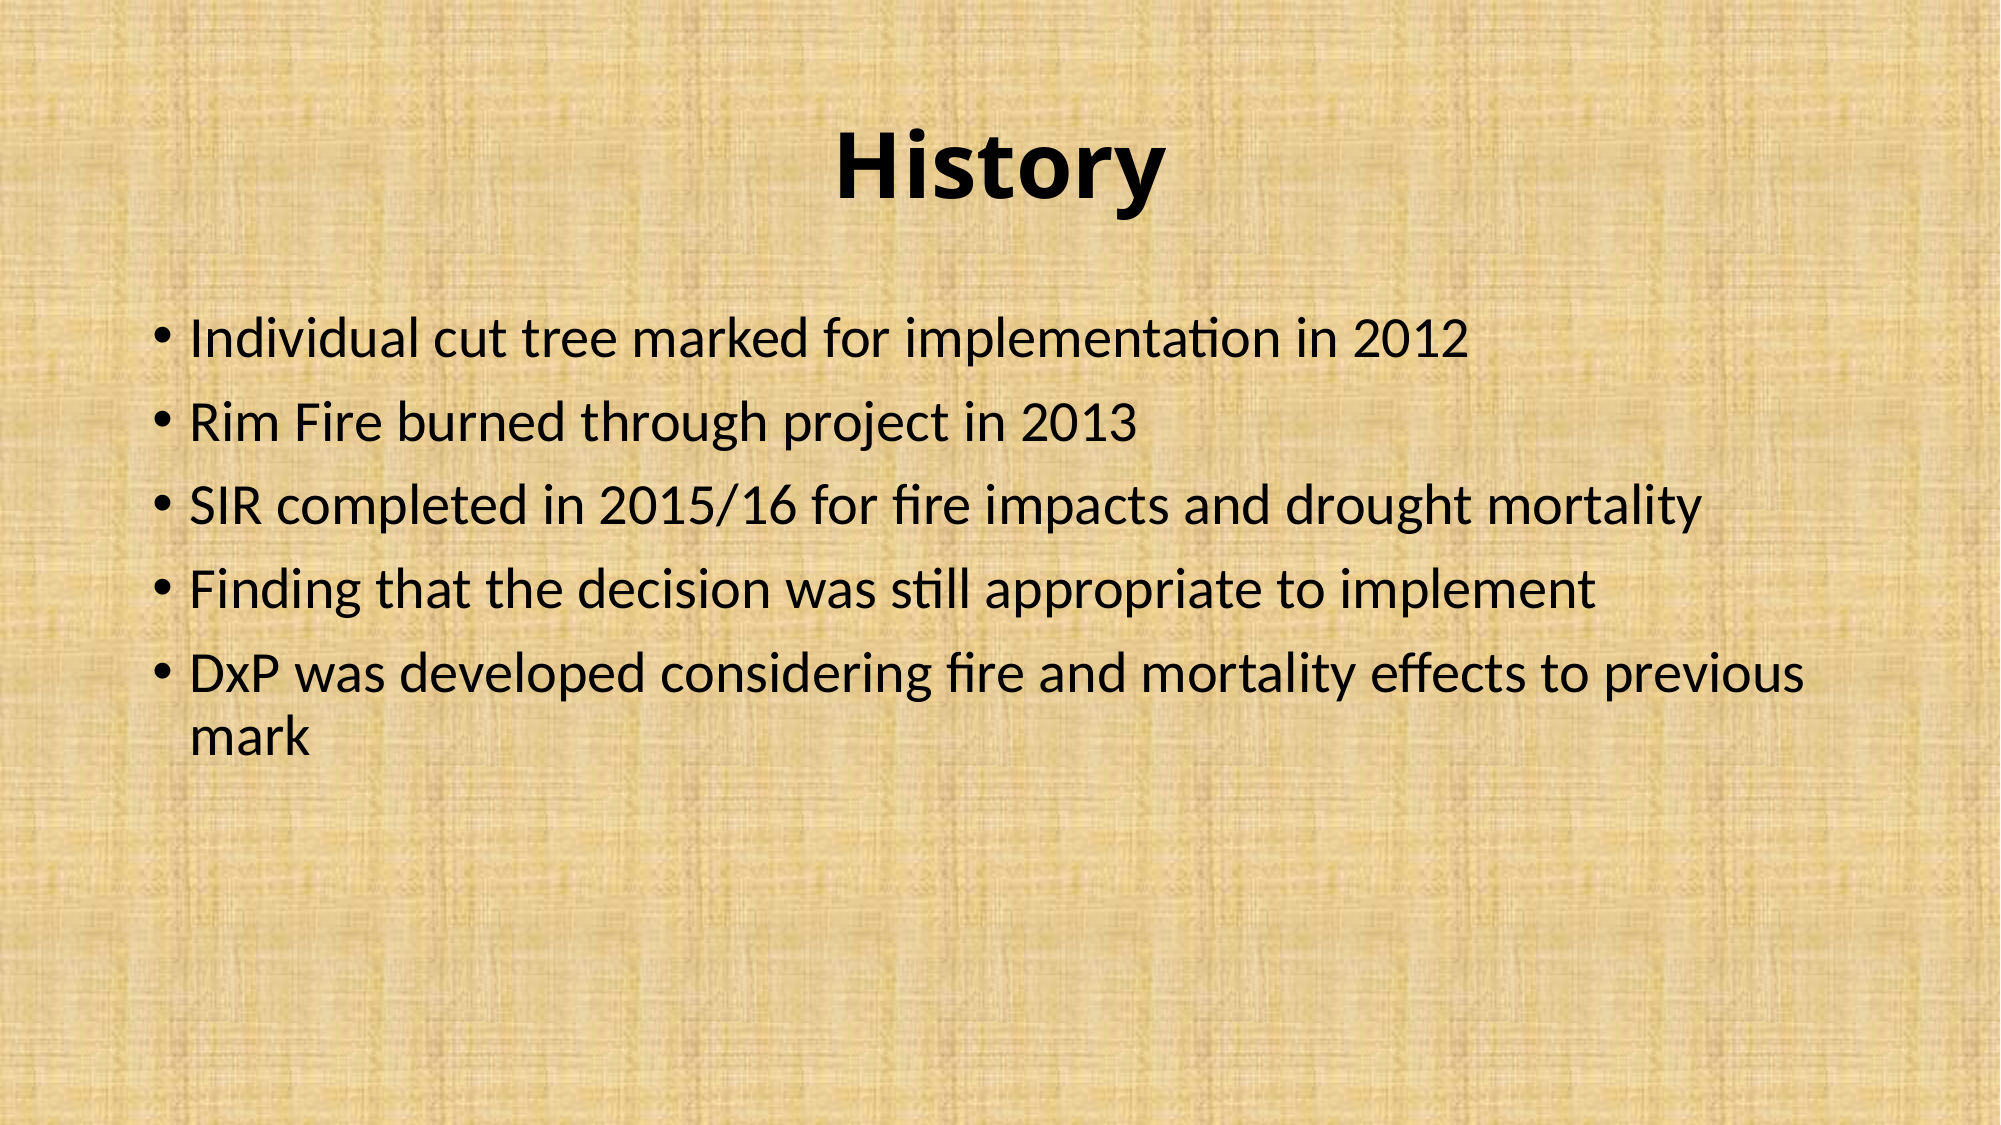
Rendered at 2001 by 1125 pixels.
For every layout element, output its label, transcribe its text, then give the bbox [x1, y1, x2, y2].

picture [0, 0, 2001, 1125]
title History [137, 59, 1863, 278]
list Individual cut tree marked for implementation in 2012 Rim Fire burned through project in 2013 SIR completed in 2015/16 for fire impacts and drought mortality Finding that the decision was still appropriate to implement DxP was developed considering fire and mortality effects to previous mark [137, 299, 1863, 1014]
